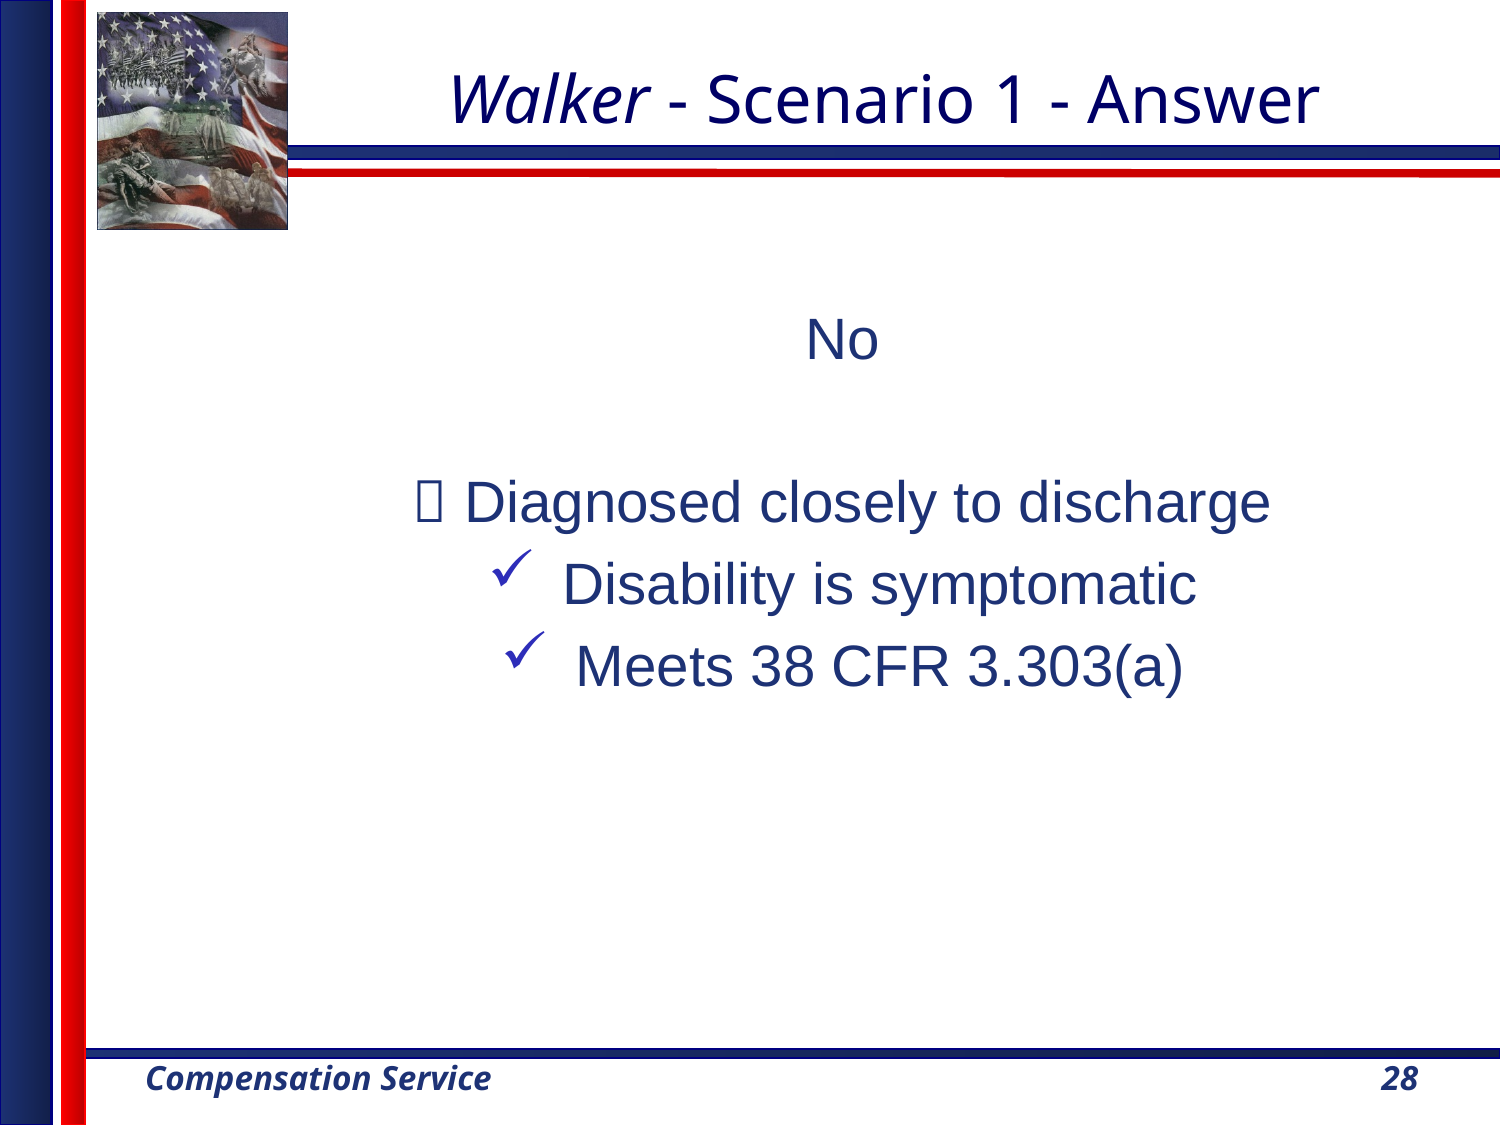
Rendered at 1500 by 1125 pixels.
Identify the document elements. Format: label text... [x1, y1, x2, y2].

list No  Diagnosed closely to discharge Disability is symptomatic Meets 38 CFR 3.303(a) [211, 293, 1475, 1050]
slide_number 28 [1299, 1042, 1500, 1118]
picture [97, 12, 288, 230]
title Walker - Scenario 1 - Answer [287, 0, 1500, 146]
